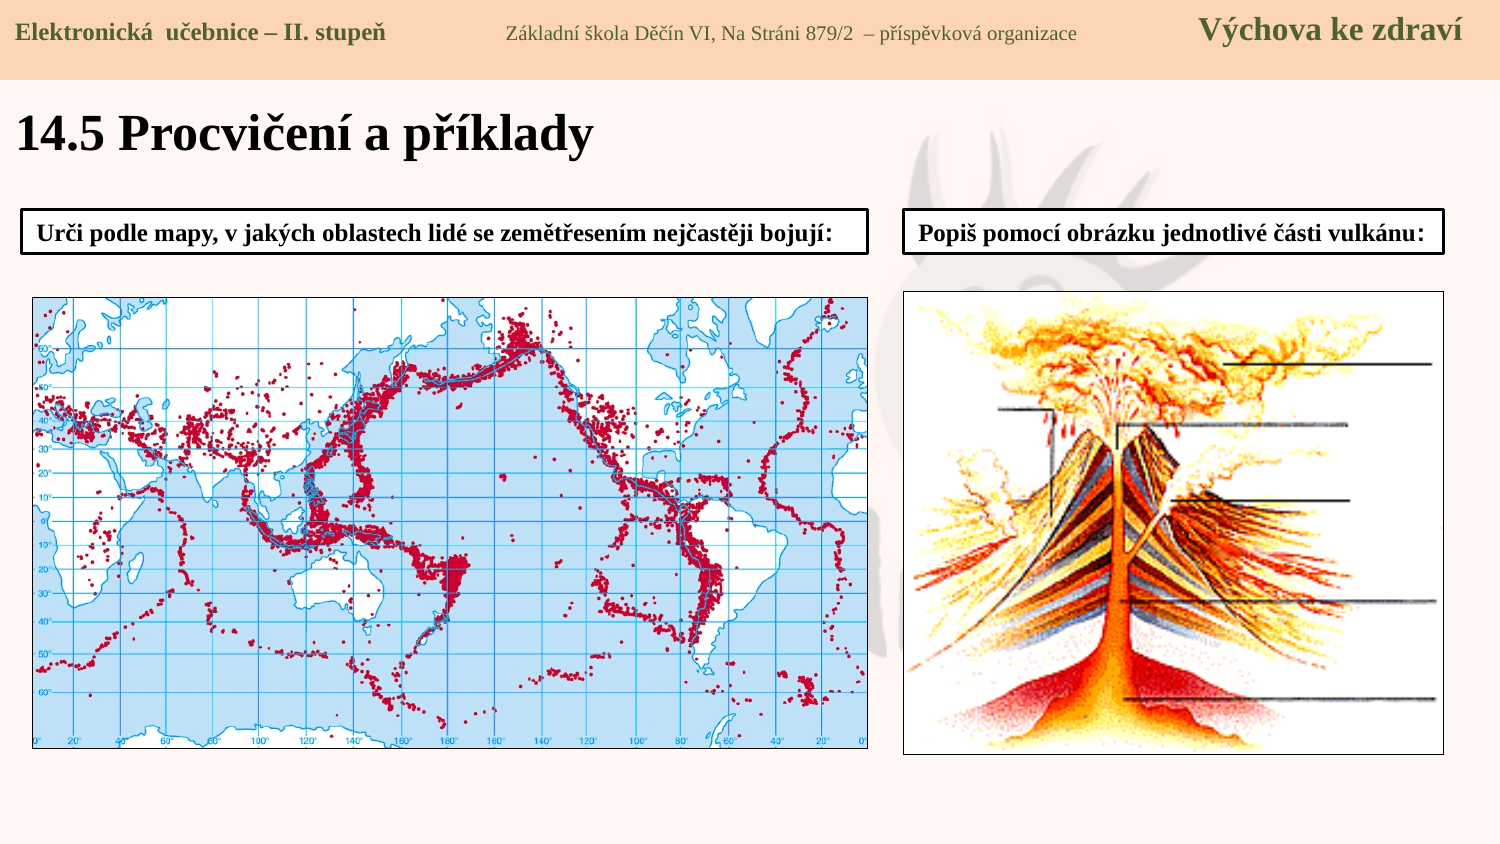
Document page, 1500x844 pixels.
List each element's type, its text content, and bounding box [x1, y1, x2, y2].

picture [32, 297, 868, 750]
title 14.5 Procvičení a příklady [0, 80, 887, 179]
text_box Popiš pomocí obrázku jednotlivé části vulkánu: [903, 209, 1444, 254]
text_box Elektronická učebnice – II. stupeň Základní škola Děčín VI, Na Stráni 879/2 – příspěvková organizace Výchova ke zdraví [0, 0, 1500, 80]
text_box Urči podle mapy, v jakých oblastech lidé se zemětřesením nejčastěji bojují: [21, 209, 868, 254]
picture [903, 291, 1444, 755]
